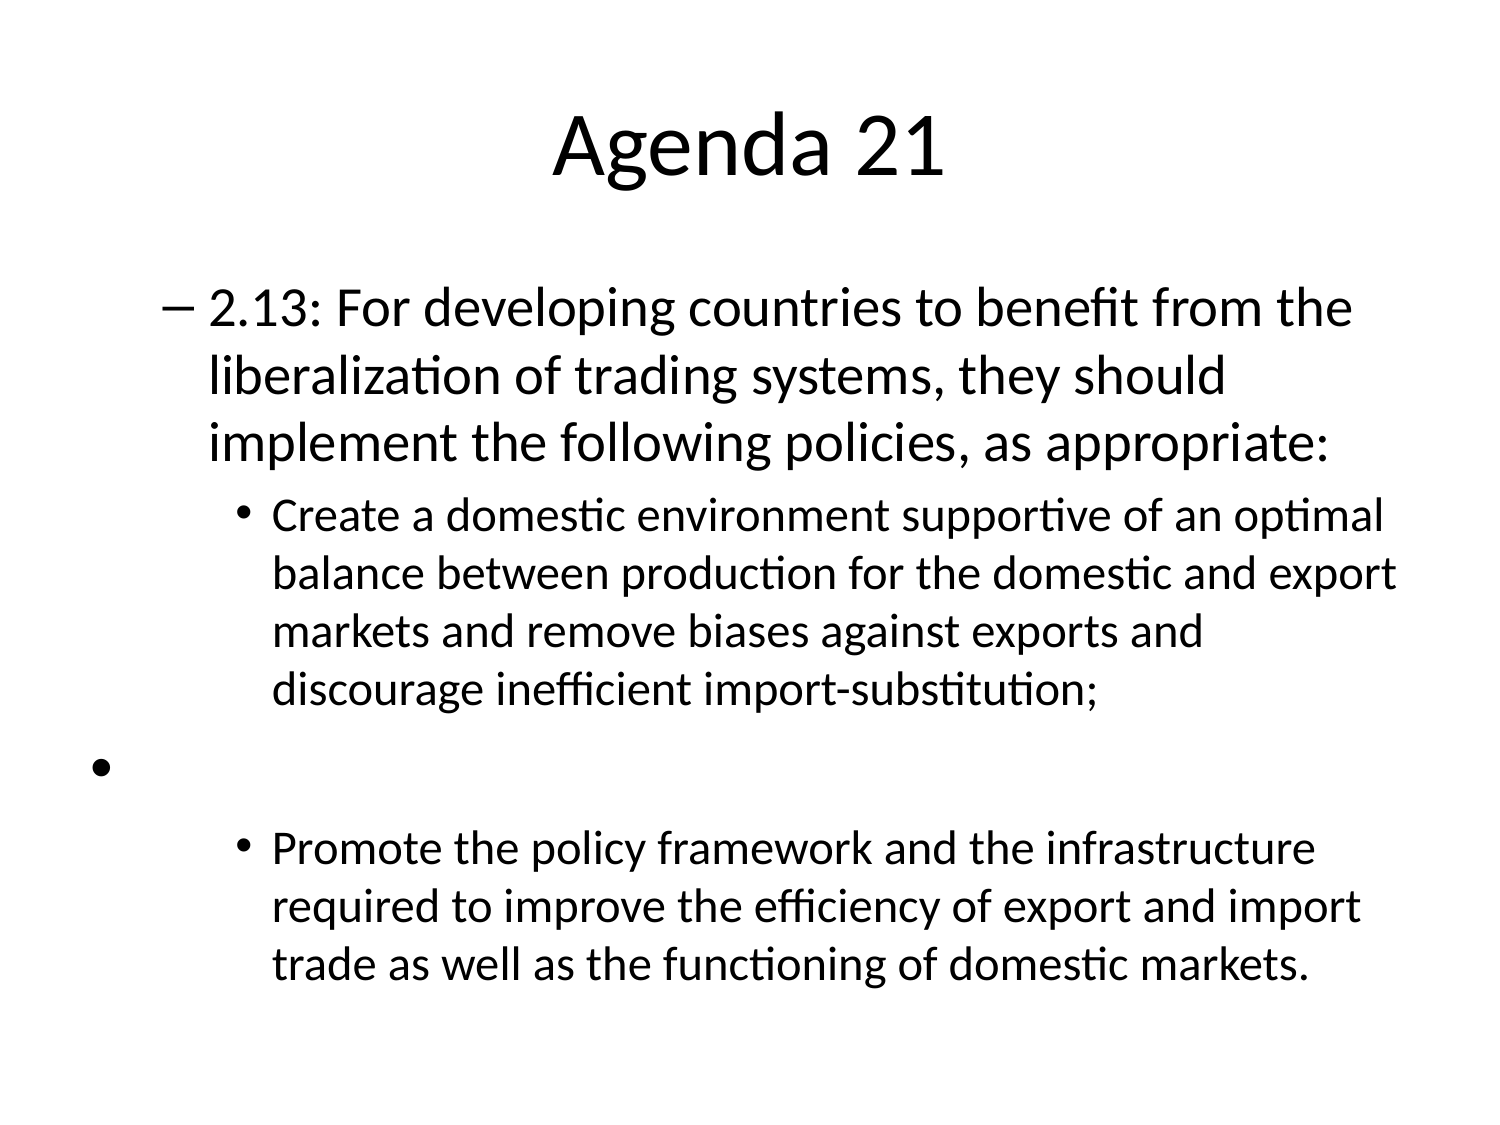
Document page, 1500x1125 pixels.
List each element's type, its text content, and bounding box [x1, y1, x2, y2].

list 2.13: For developing countries to benefit from the liberalization of trading systems, they should implement the following policies, as appropriate: Create a domestic environment supportive of an optimal balance between production for the domestic and export markets and remove biases against exports and discourage inefficient import-substitution; Promote the policy framework and the infrastructure required to improve the efficiency of export and import trade as well as the functioning of domestic markets. [75, 262, 1425, 1005]
title Agenda 21 [75, 45, 1425, 233]
